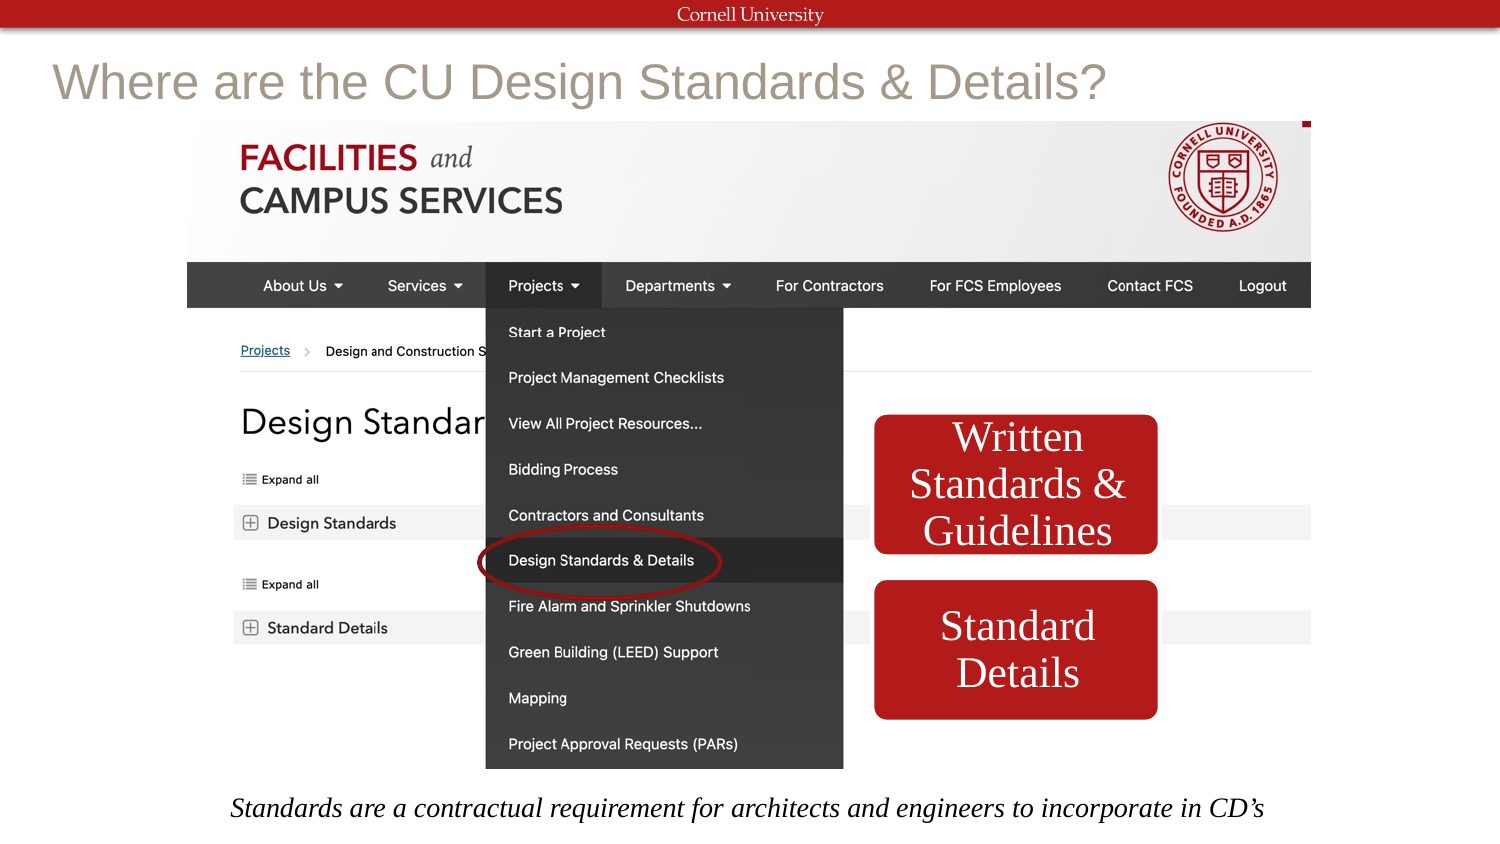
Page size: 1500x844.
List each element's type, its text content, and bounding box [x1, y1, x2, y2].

text_box Standards are a contractual requirement for architects and engineers to incorporate in CD’s [215, 782, 1294, 831]
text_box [838, 412, 1194, 723]
picture [187, 121, 1311, 769]
text_box Where are the CU Design Standards & Details? [37, 37, 1125, 122]
picture [635, 0, 858, 37]
